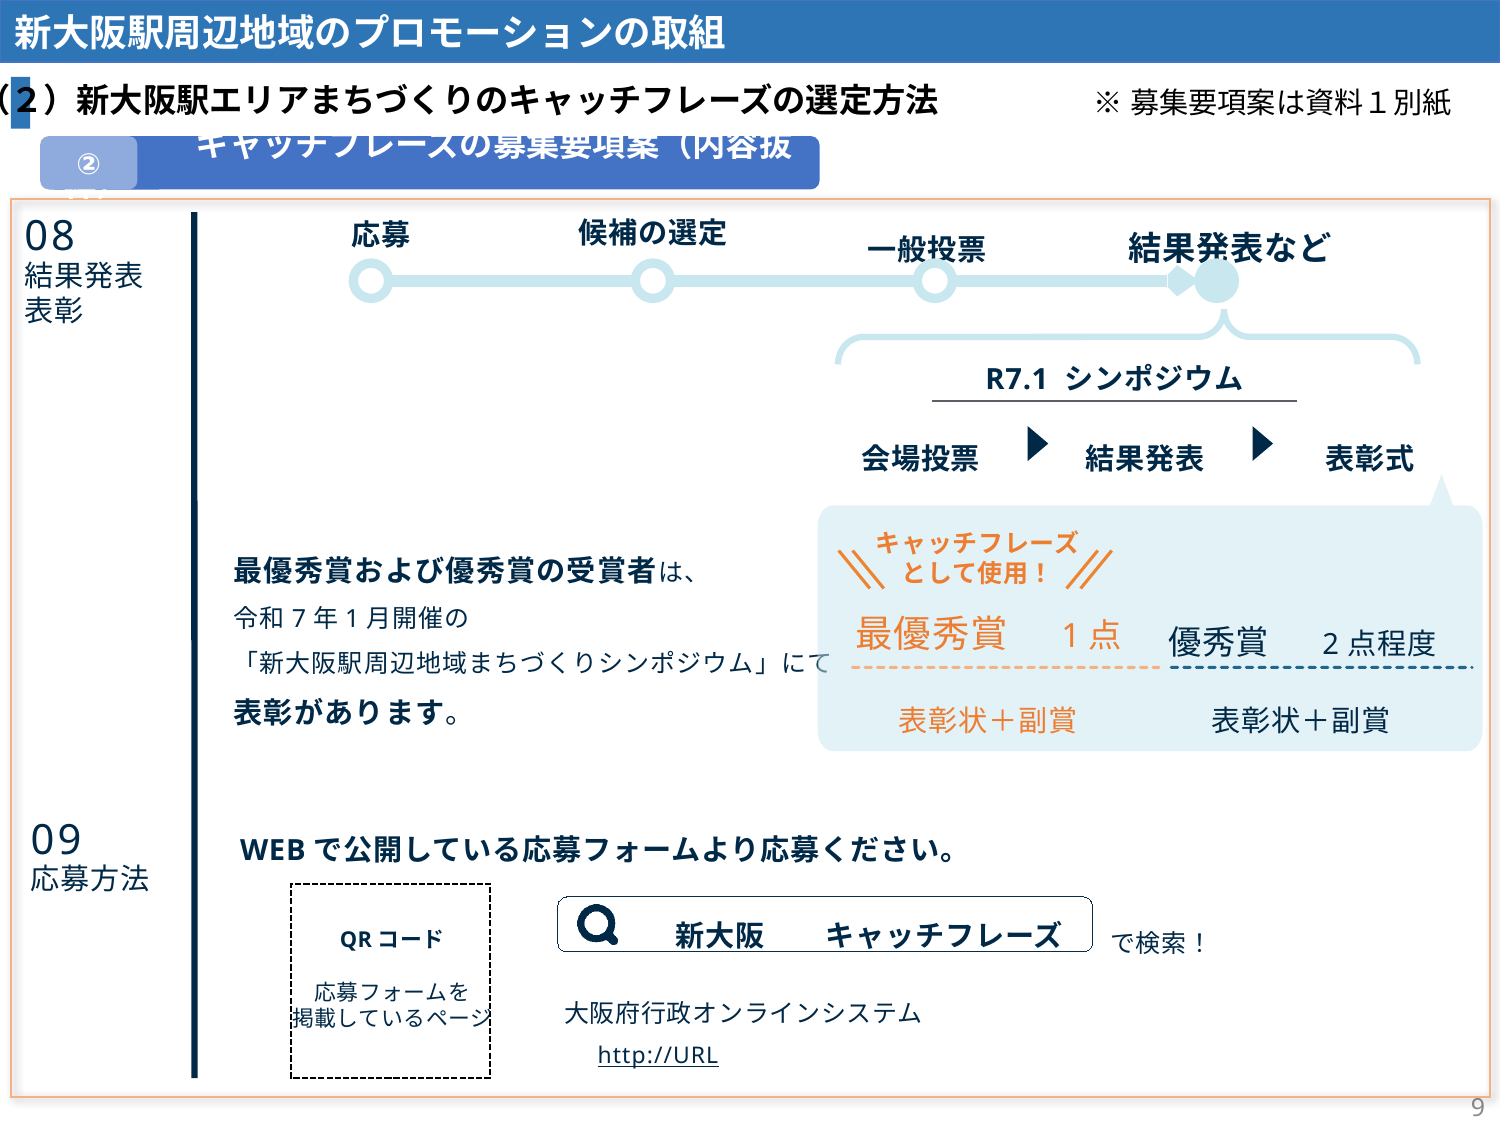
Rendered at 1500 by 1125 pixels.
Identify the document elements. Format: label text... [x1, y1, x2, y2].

text_box （２）新大阪駅エリアまちづくりのキャッチフレーズの選定方法 [0, 72, 955, 127]
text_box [40, 135, 820, 190]
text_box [1080, 550, 1112, 589]
text_box ※募集要項案は資料１別紙 [1079, 76, 1500, 127]
text_box 新大阪駅周辺地域のプロモーションの取組 [0, 0, 1500, 63]
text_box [870, 550, 884, 589]
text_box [1066, 550, 1080, 589]
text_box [838, 550, 870, 589]
text_box [10, 198, 1491, 1098]
picture [577, 904, 618, 945]
slide_number 9 [1162, 1102, 1500, 1125]
